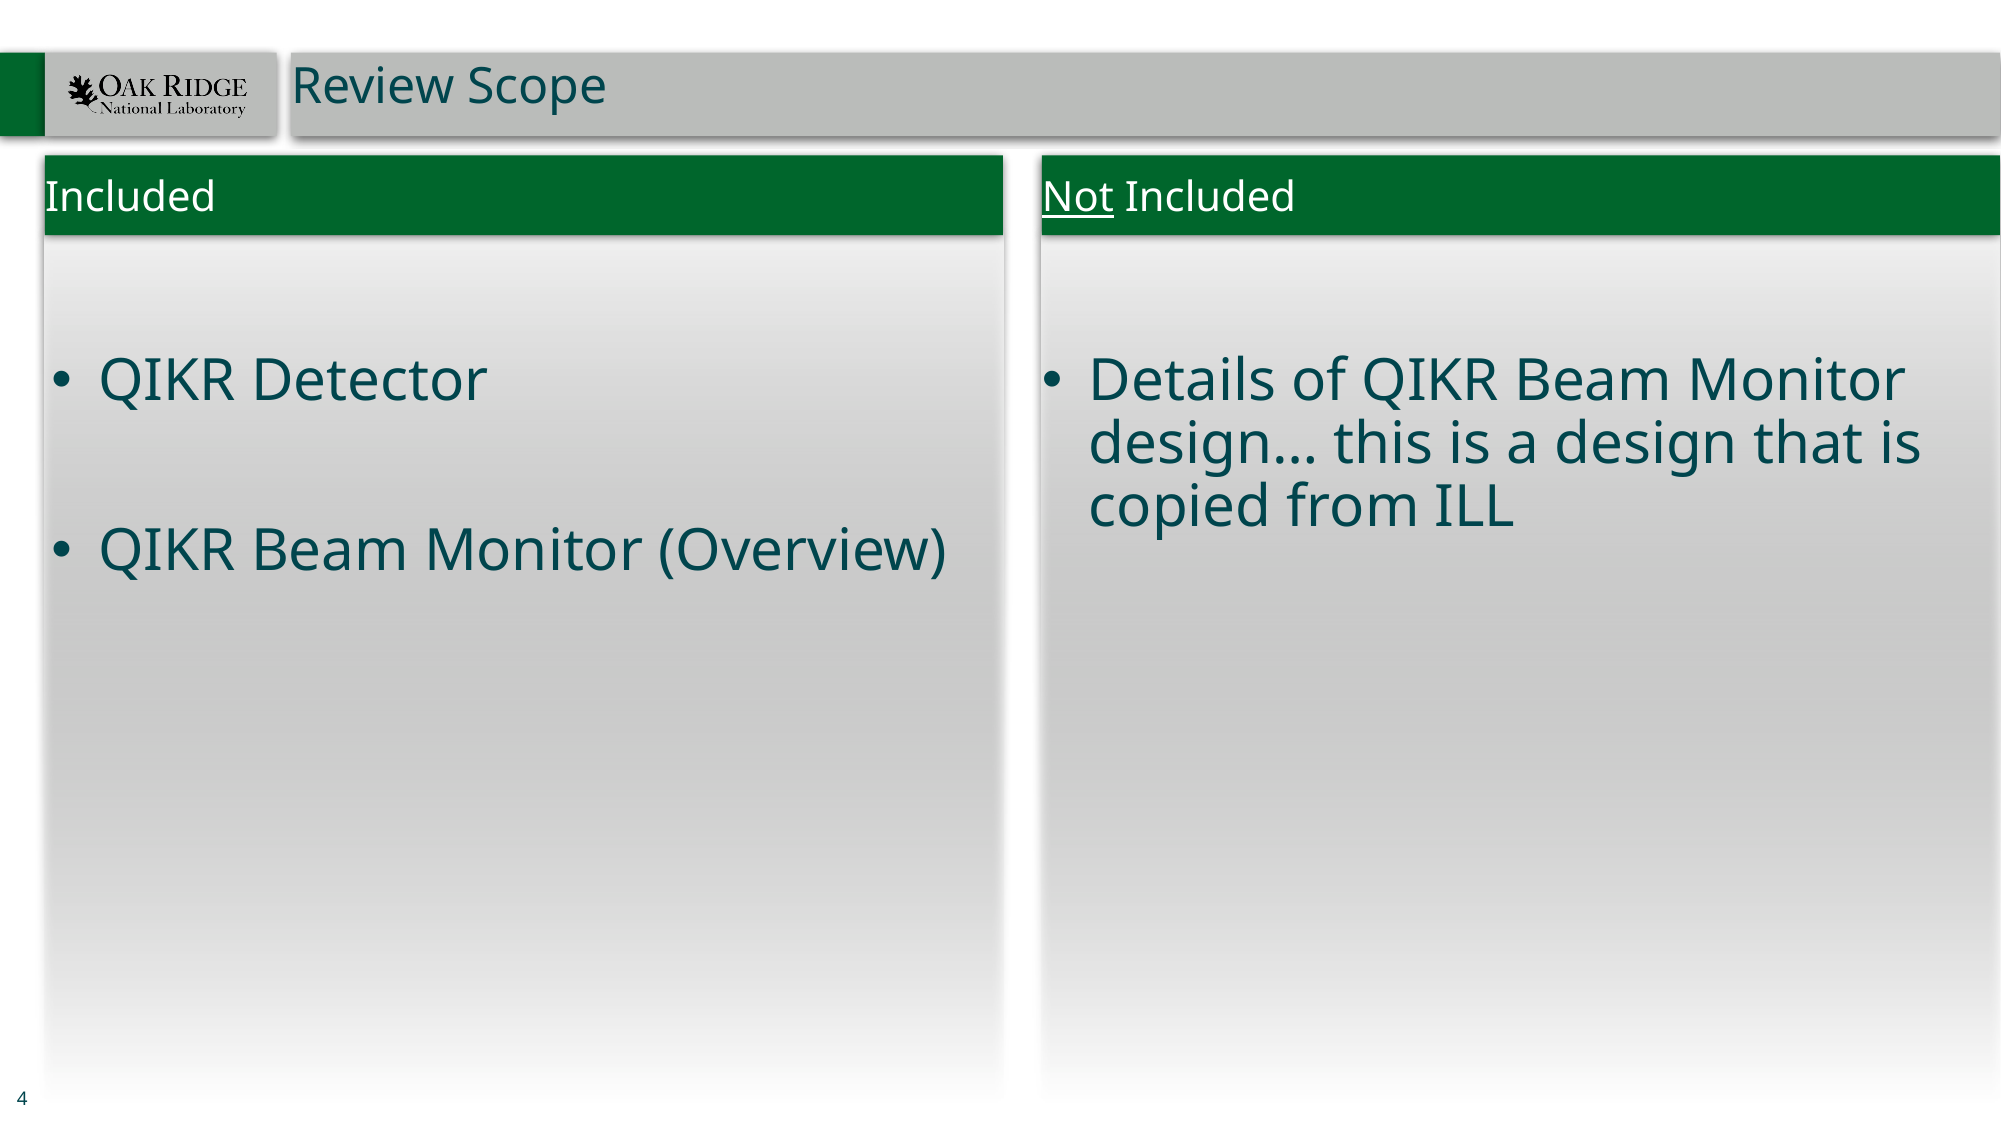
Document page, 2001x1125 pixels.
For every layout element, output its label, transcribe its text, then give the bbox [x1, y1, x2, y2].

list Not Included [1041, 164, 2000, 233]
picture [67, 74, 247, 118]
list Included [44, 164, 1001, 233]
list QIKR Detector QIKR Beam Monitor (Overview) [50, 249, 1001, 926]
title Review Scope [290, 60, 1991, 127]
list Details of QIKR Beam Monitor design… this is a design that is copied from ILL [1041, 249, 1992, 926]
